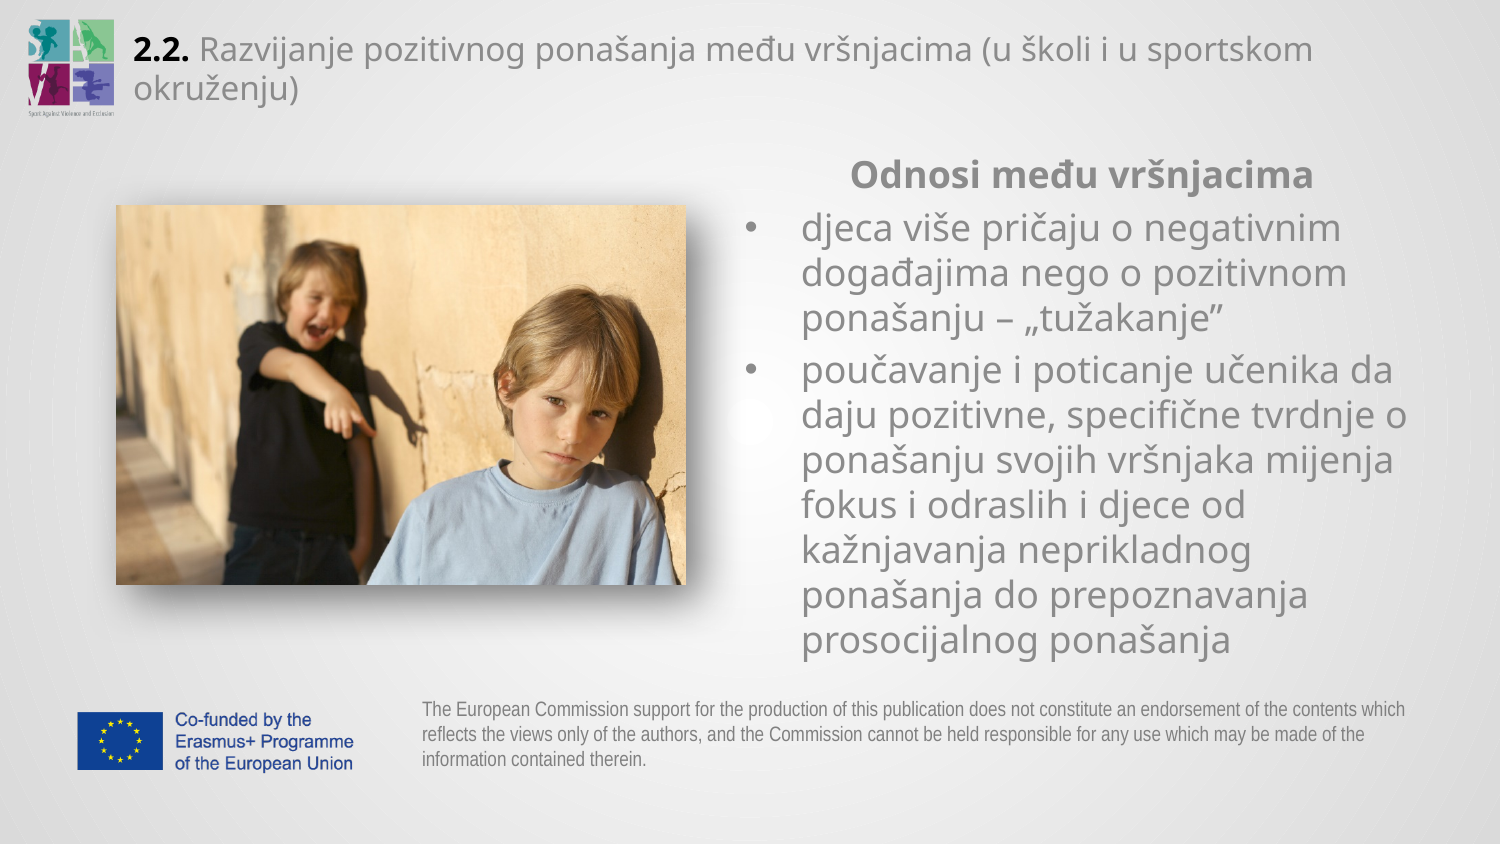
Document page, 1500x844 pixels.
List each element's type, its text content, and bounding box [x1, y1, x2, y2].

picture [0, 0, 142, 142]
text_box Odnosi među vršnjacima djeca više pričaju o negativnim događajima nego o pozitivnom ponašanju – „tužakanje” poučavanje i poticanje učenika da daju pozitivne, specifične tvrdnje o ponašanju svojih vršnjaka mijenja fokus i odraslih i djece od kažnjavanja neprikladnog ponašanja do prepoznavanja prosocijalnog ponašanja [729, 143, 1436, 670]
picture [61, 695, 375, 786]
text_box The European Commission support for the production of this publication does not constitute an endorsement of the contents which reflects the views only of the authors, and the Commission cannot be held responsi­ble for any use which may be made of the information contained therein. [407, 688, 1447, 778]
picture [116, 205, 686, 585]
text_box 2.2. Razvijanje pozitivnog ponašanja među vršnjacima (u školi i u sportskom okruženju) [118, 20, 1435, 127]
